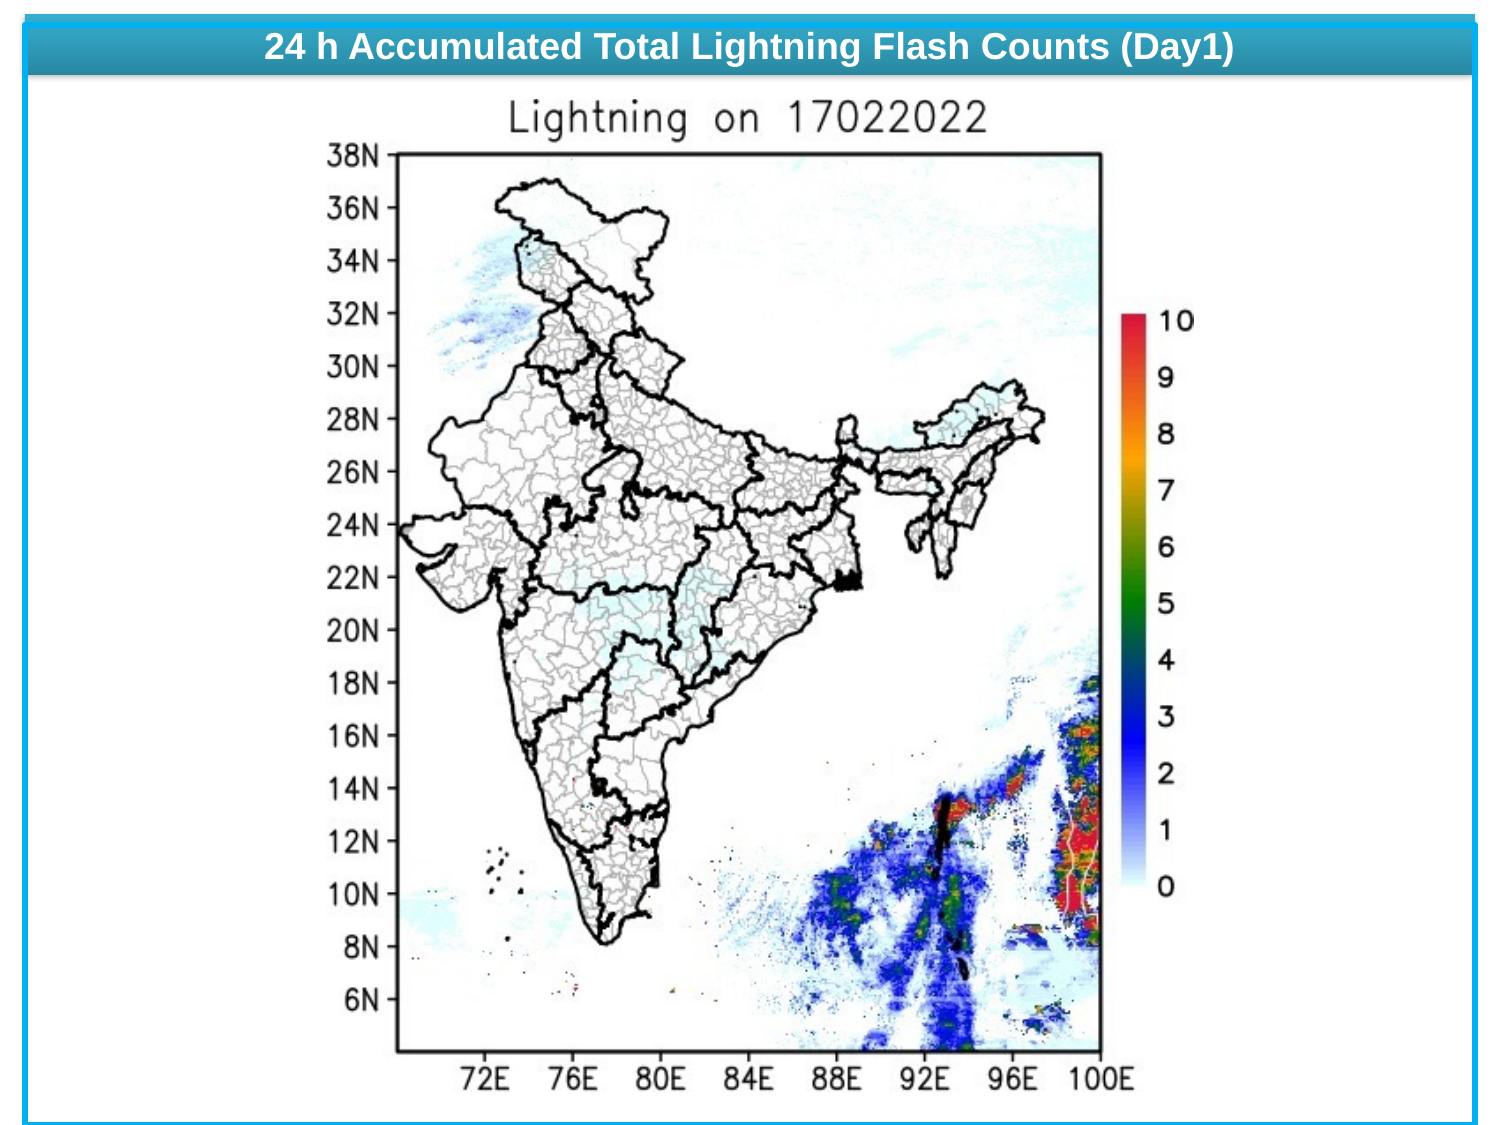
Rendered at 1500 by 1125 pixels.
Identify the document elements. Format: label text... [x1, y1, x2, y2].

picture [326, 99, 1194, 1093]
text_box [23, 23, 1477, 1125]
text_box 24 h Accumulated Total Lightning Flash Counts (Day1) [24, 14, 1475, 23]
